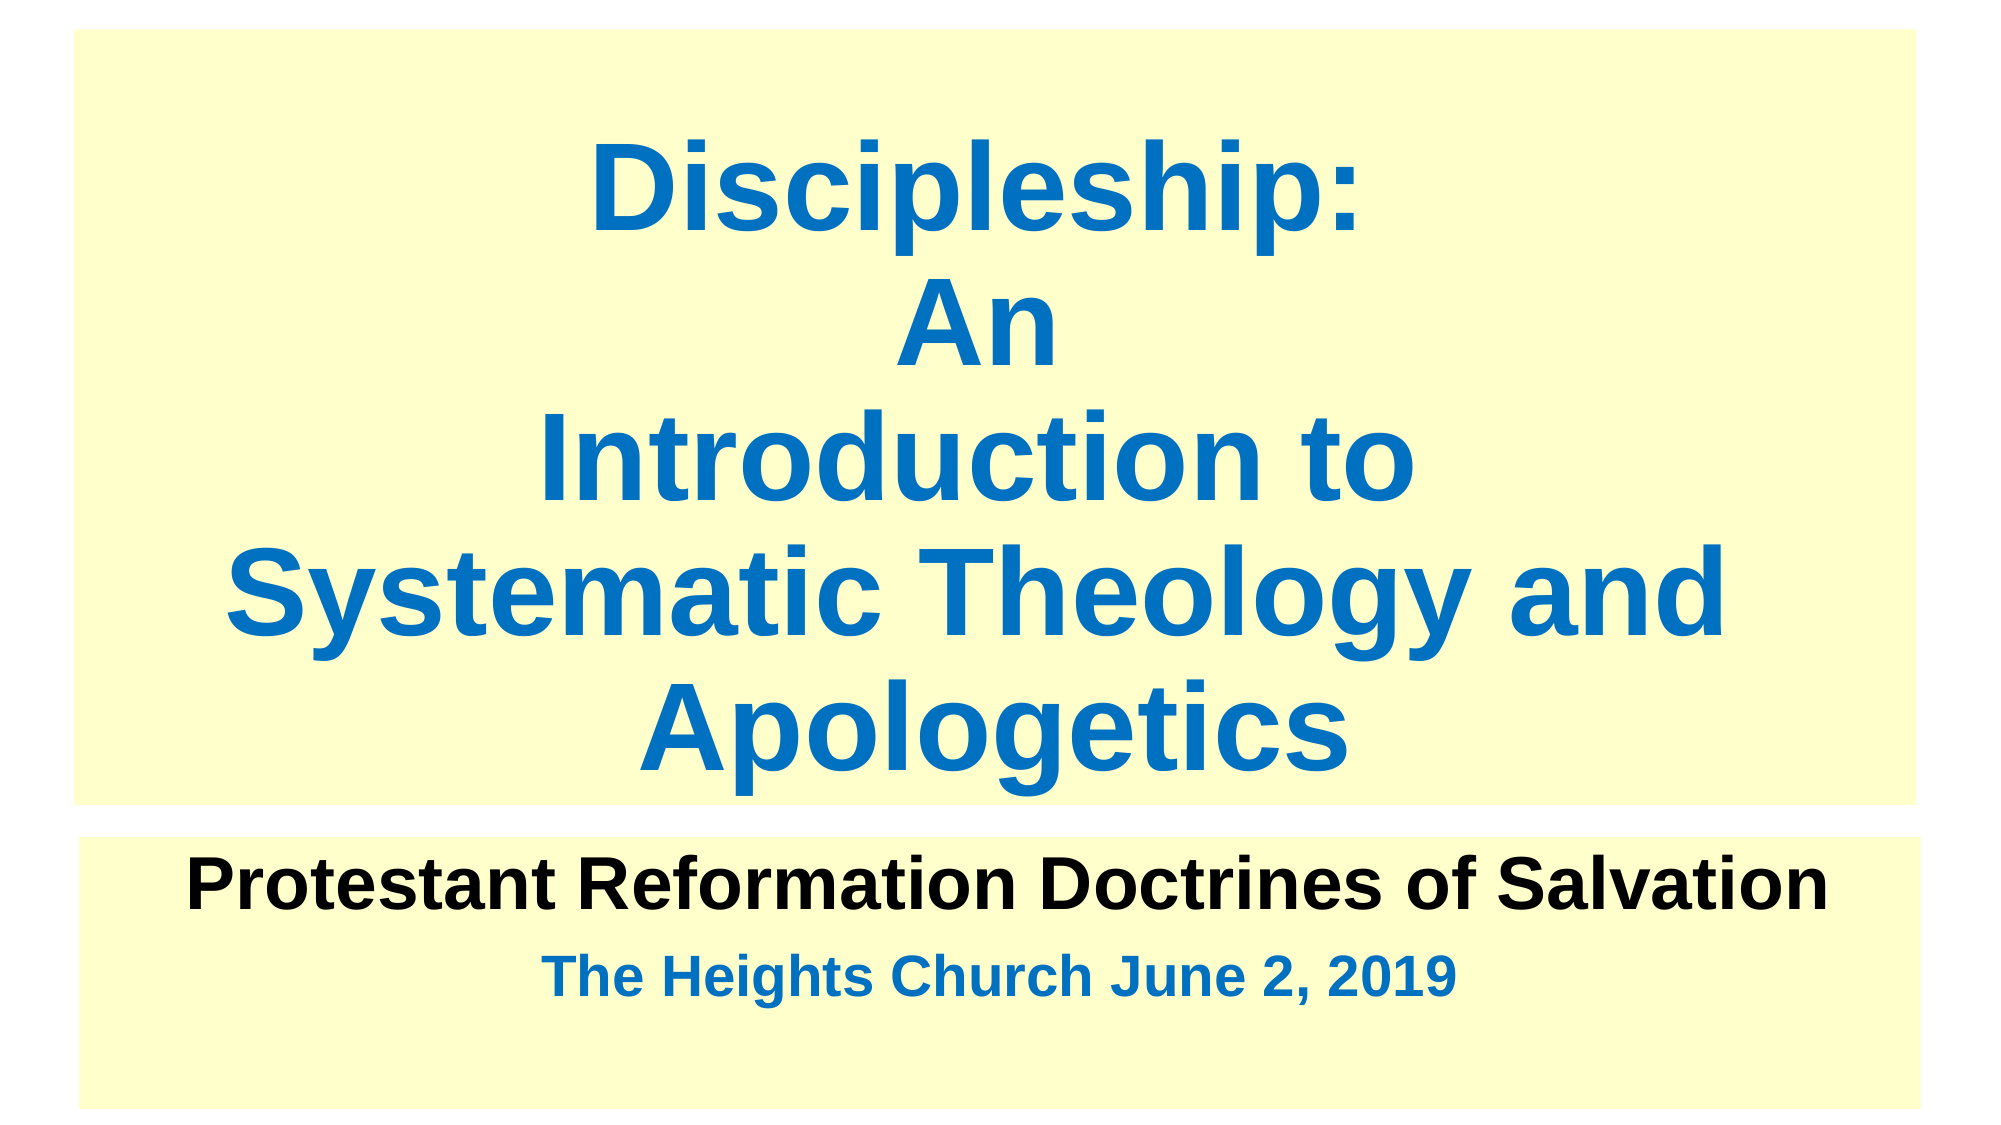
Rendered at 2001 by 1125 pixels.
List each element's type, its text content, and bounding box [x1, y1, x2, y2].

subtitle Protestant Reformation Doctrines of Salvation The Heights Church June 2, 2019 [79, 837, 1921, 1109]
title Discipleship: An Introduction to Systematic Theology and Apologetics [74, 29, 1917, 805]
